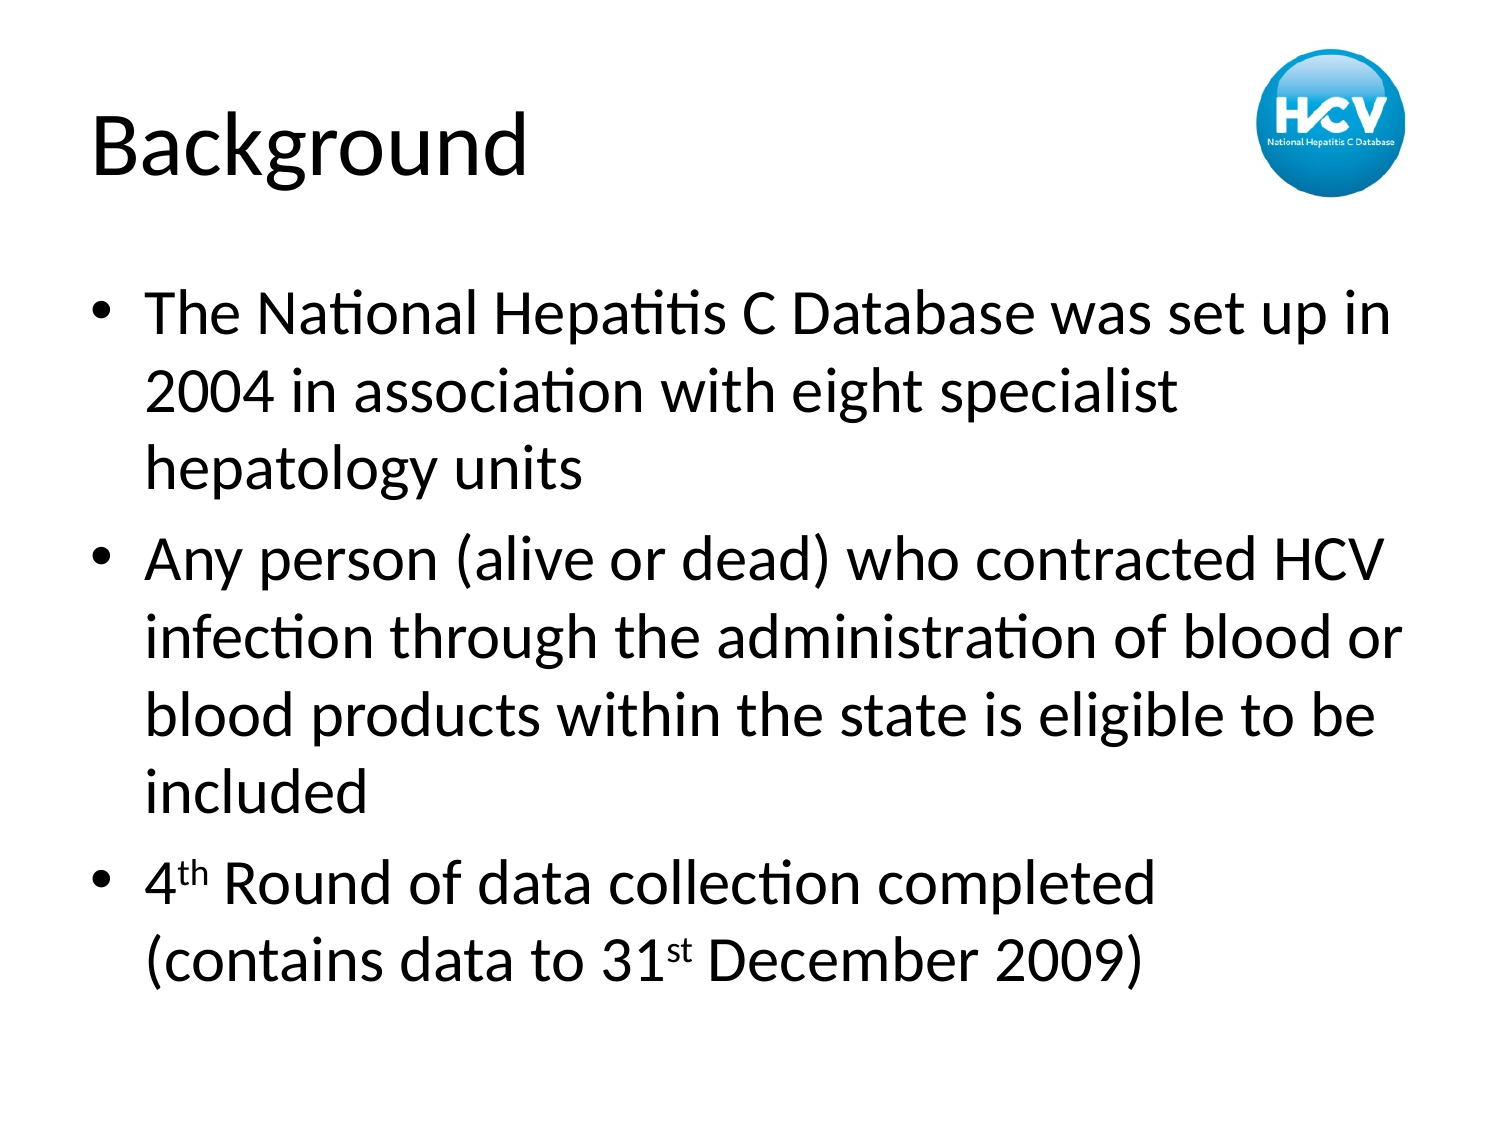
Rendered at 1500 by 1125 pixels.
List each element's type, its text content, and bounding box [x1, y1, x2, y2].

title Background [75, 45, 1425, 233]
list The National Hepatitis C Database was set up in 2004 in association with eight specialist hepatology units Any person (alive or dead) who contracted HCV infection through the administration of blood or blood products within the state is eligible to be included 4th Round of data collection completed (contains data to 31st December 2009) [75, 262, 1425, 1005]
picture [1253, 46, 1408, 200]
